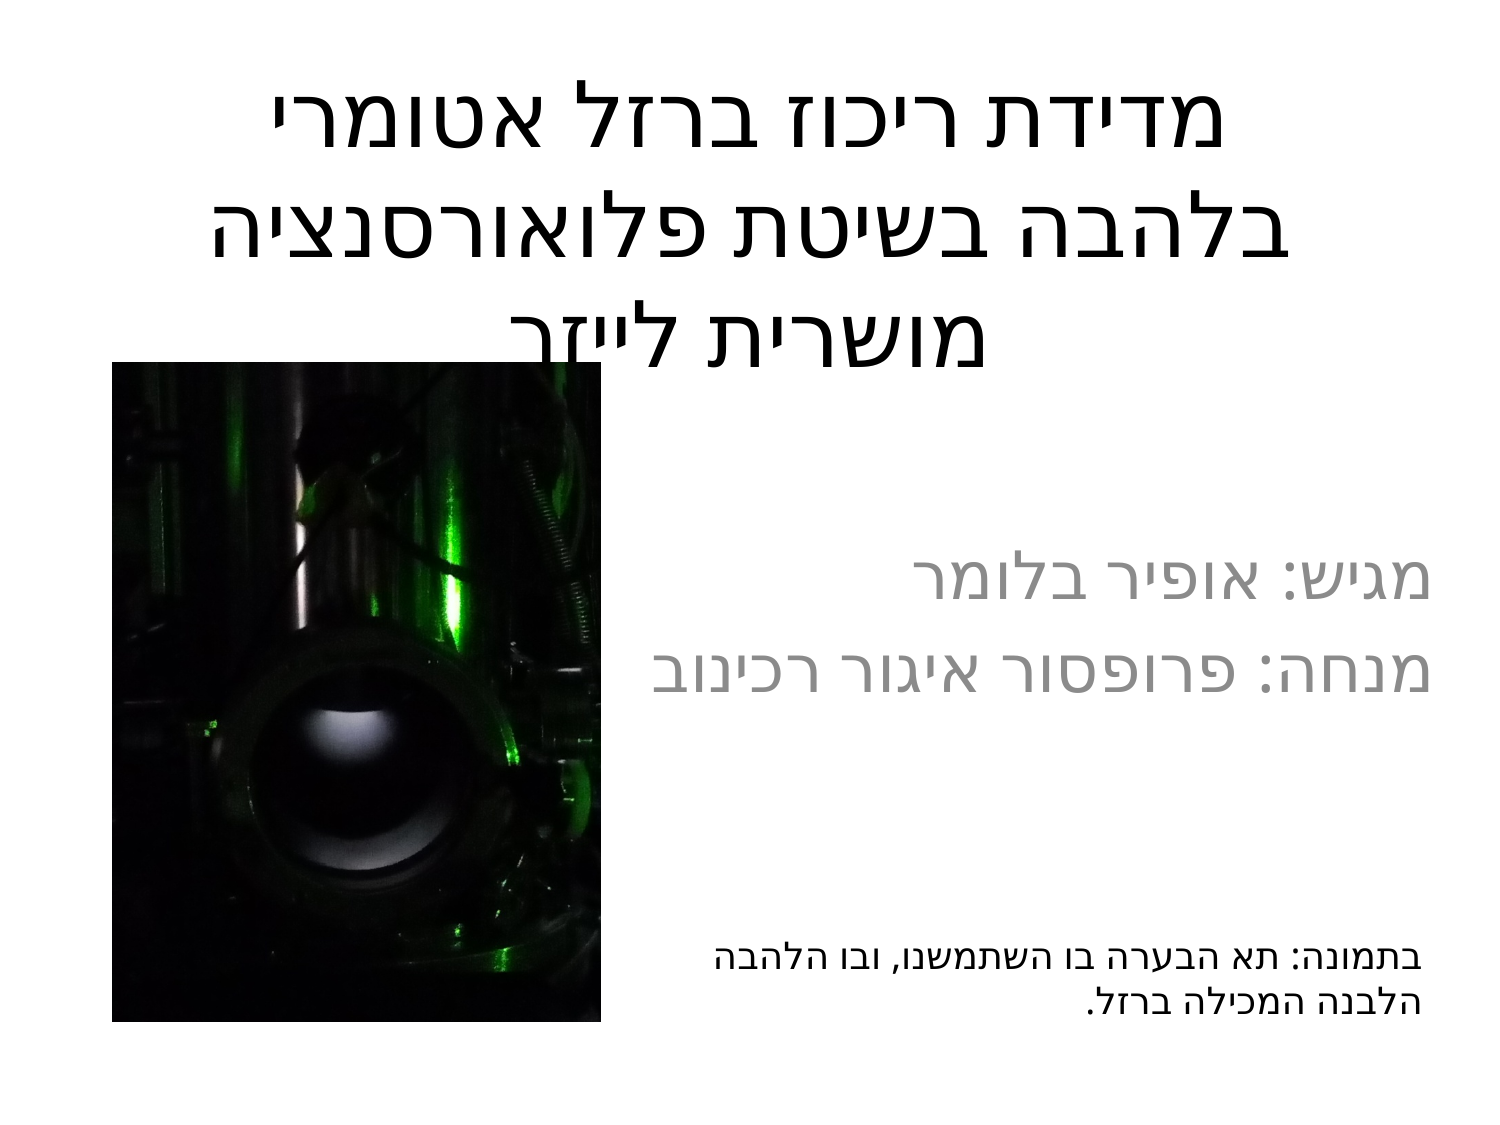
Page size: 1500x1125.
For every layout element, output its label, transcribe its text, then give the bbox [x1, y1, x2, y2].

subtitle מגיש: אופיר בלומר מנחה: פרופסור איגור רכינוב [605, 525, 1450, 813]
title מדידת ריכוז ברזל אטומרי בלהבה בשיטת פלואורסנציה מושרית לייזר [112, 99, 1388, 342]
text_box בתמונה: תא הבערה בו השתמשנו, ובו הלהבה הלבנה המכילה ברזל. [687, 924, 1438, 1030]
picture [112, 362, 601, 1022]
